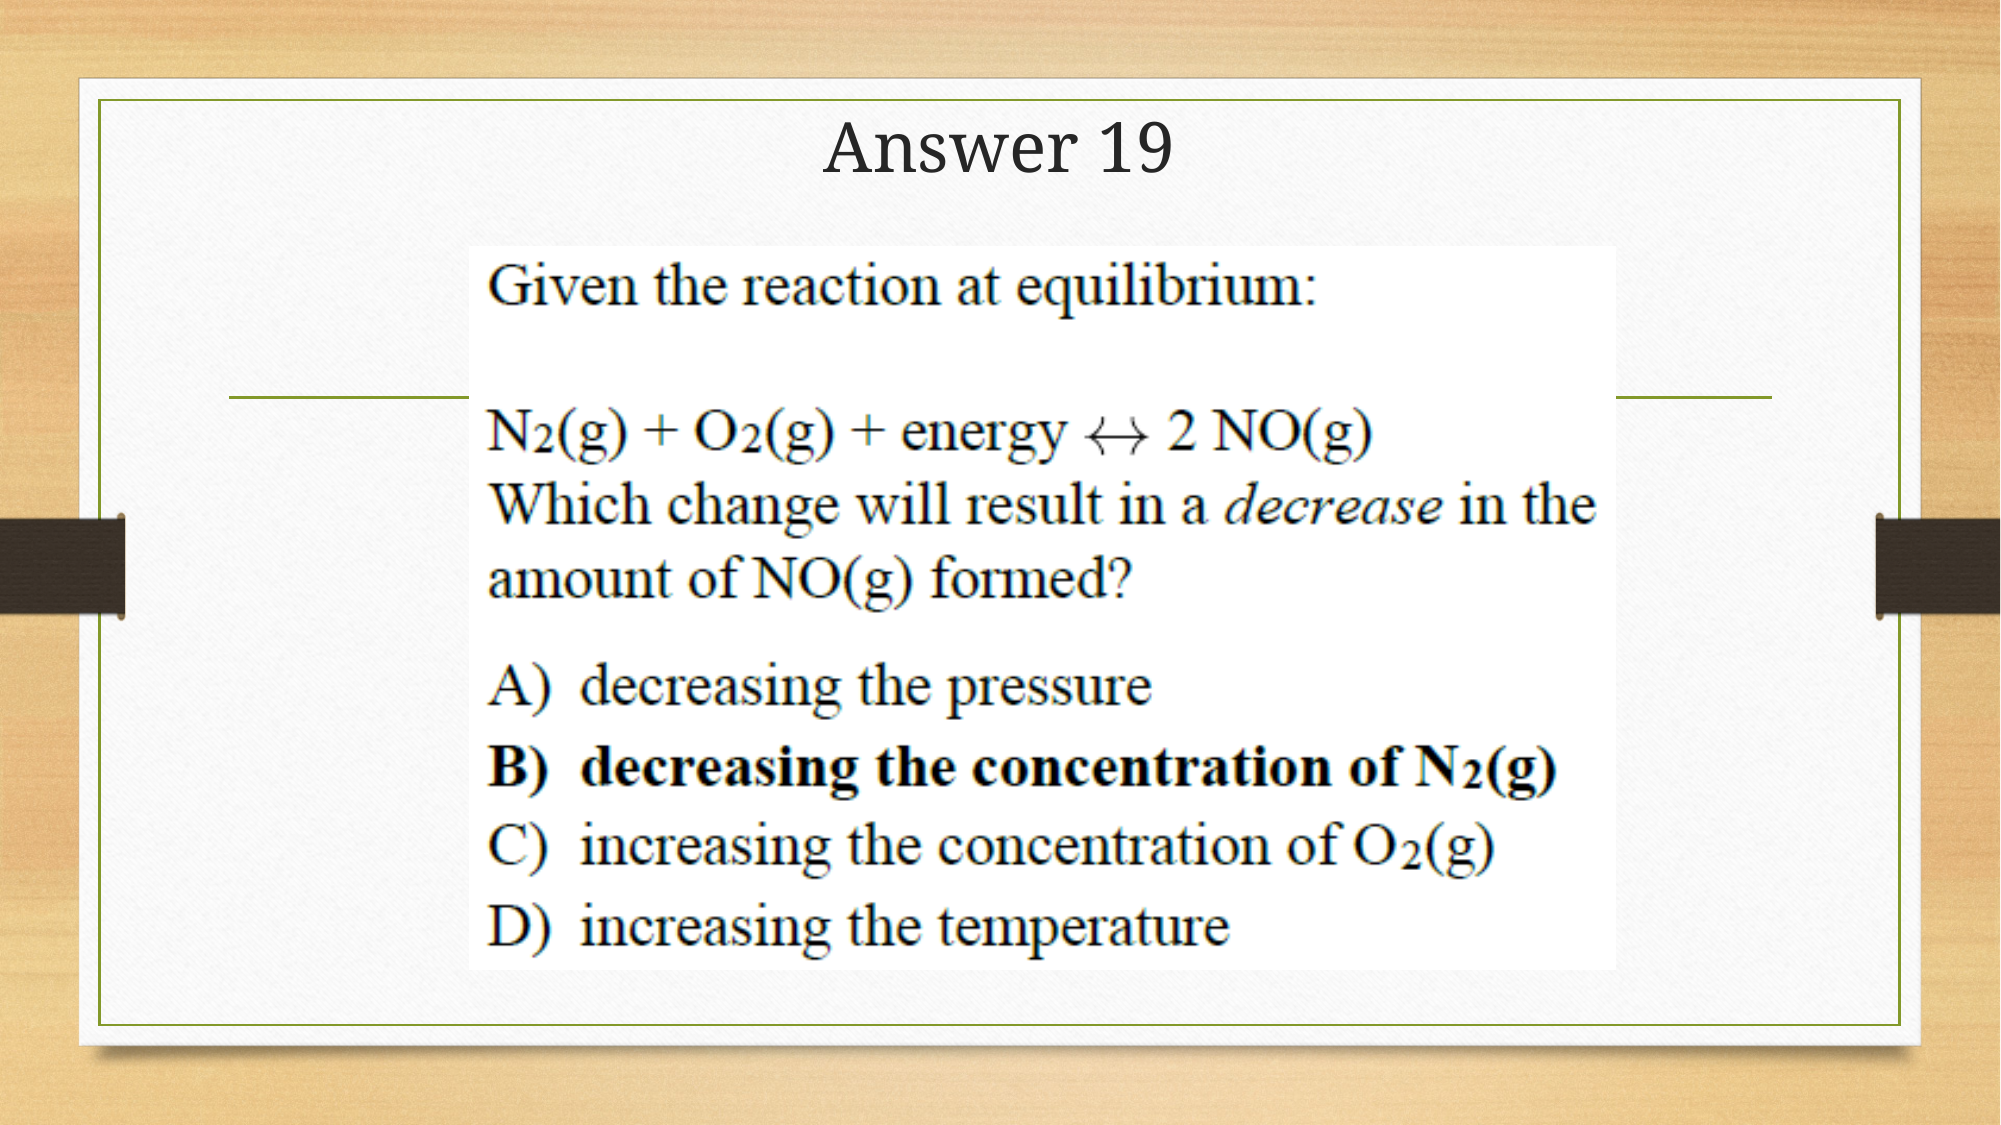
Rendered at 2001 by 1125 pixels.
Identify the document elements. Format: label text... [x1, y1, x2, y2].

picture [0, 0, 2001, 1125]
title Answer 19 [212, 95, 1788, 195]
